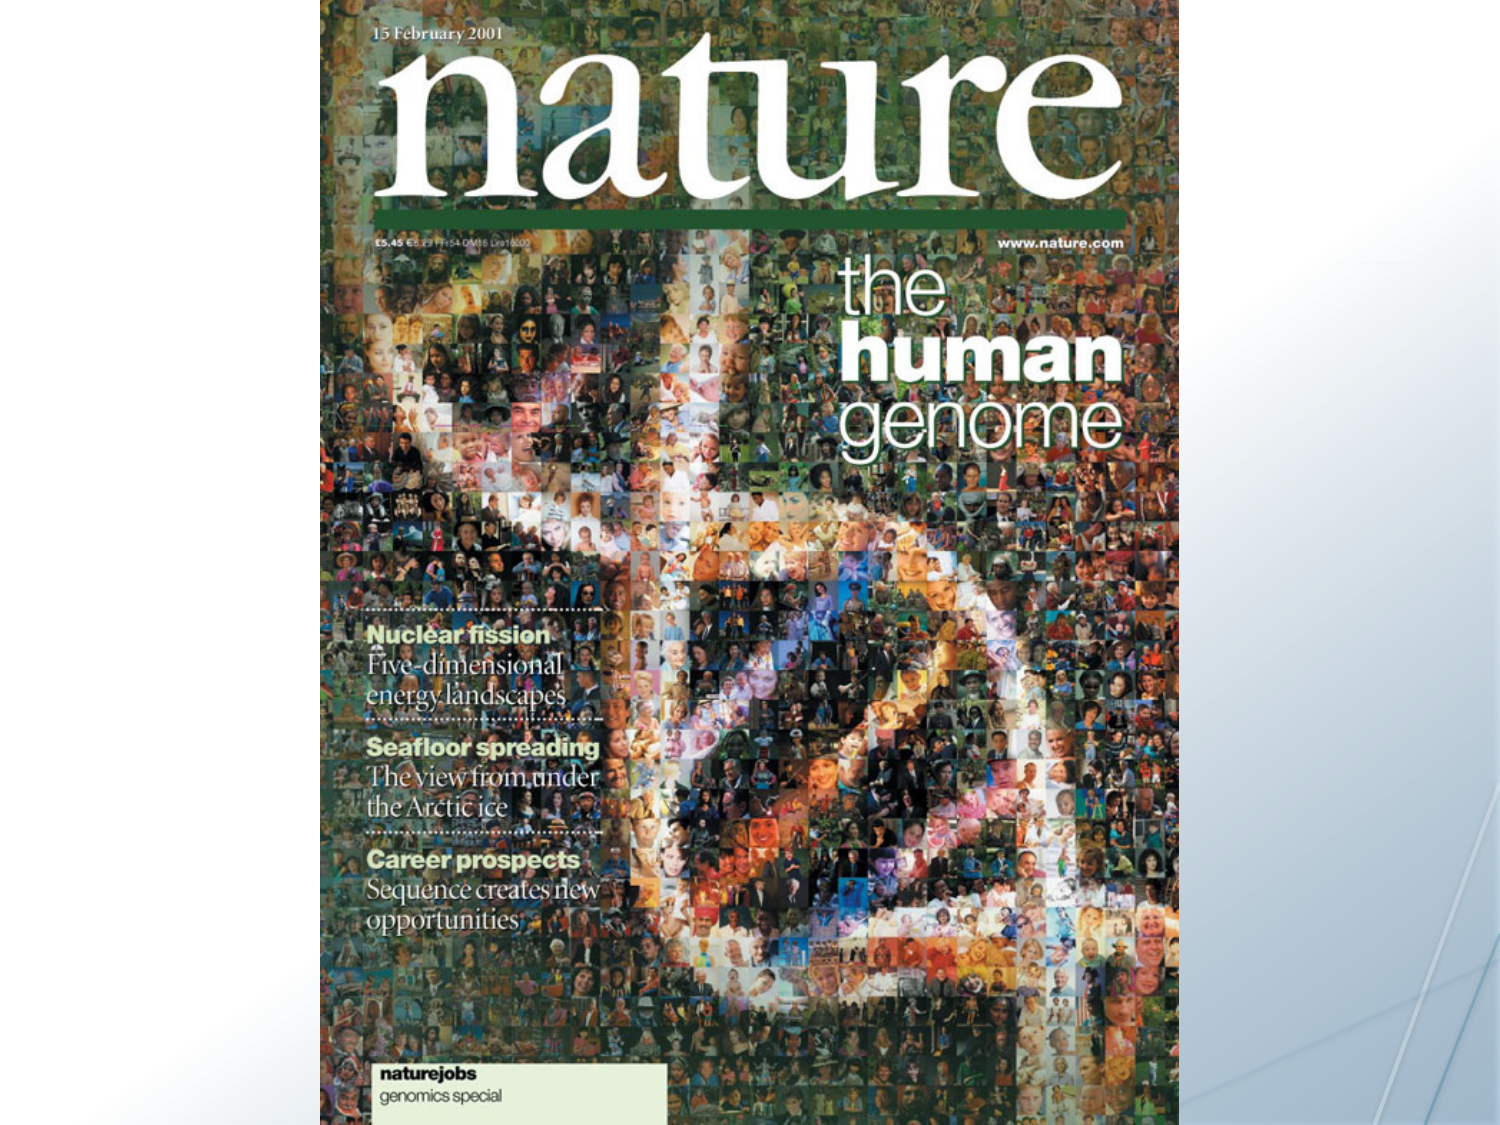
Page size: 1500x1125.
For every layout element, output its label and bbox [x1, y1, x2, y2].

picture [320, 0, 1179, 1125]
